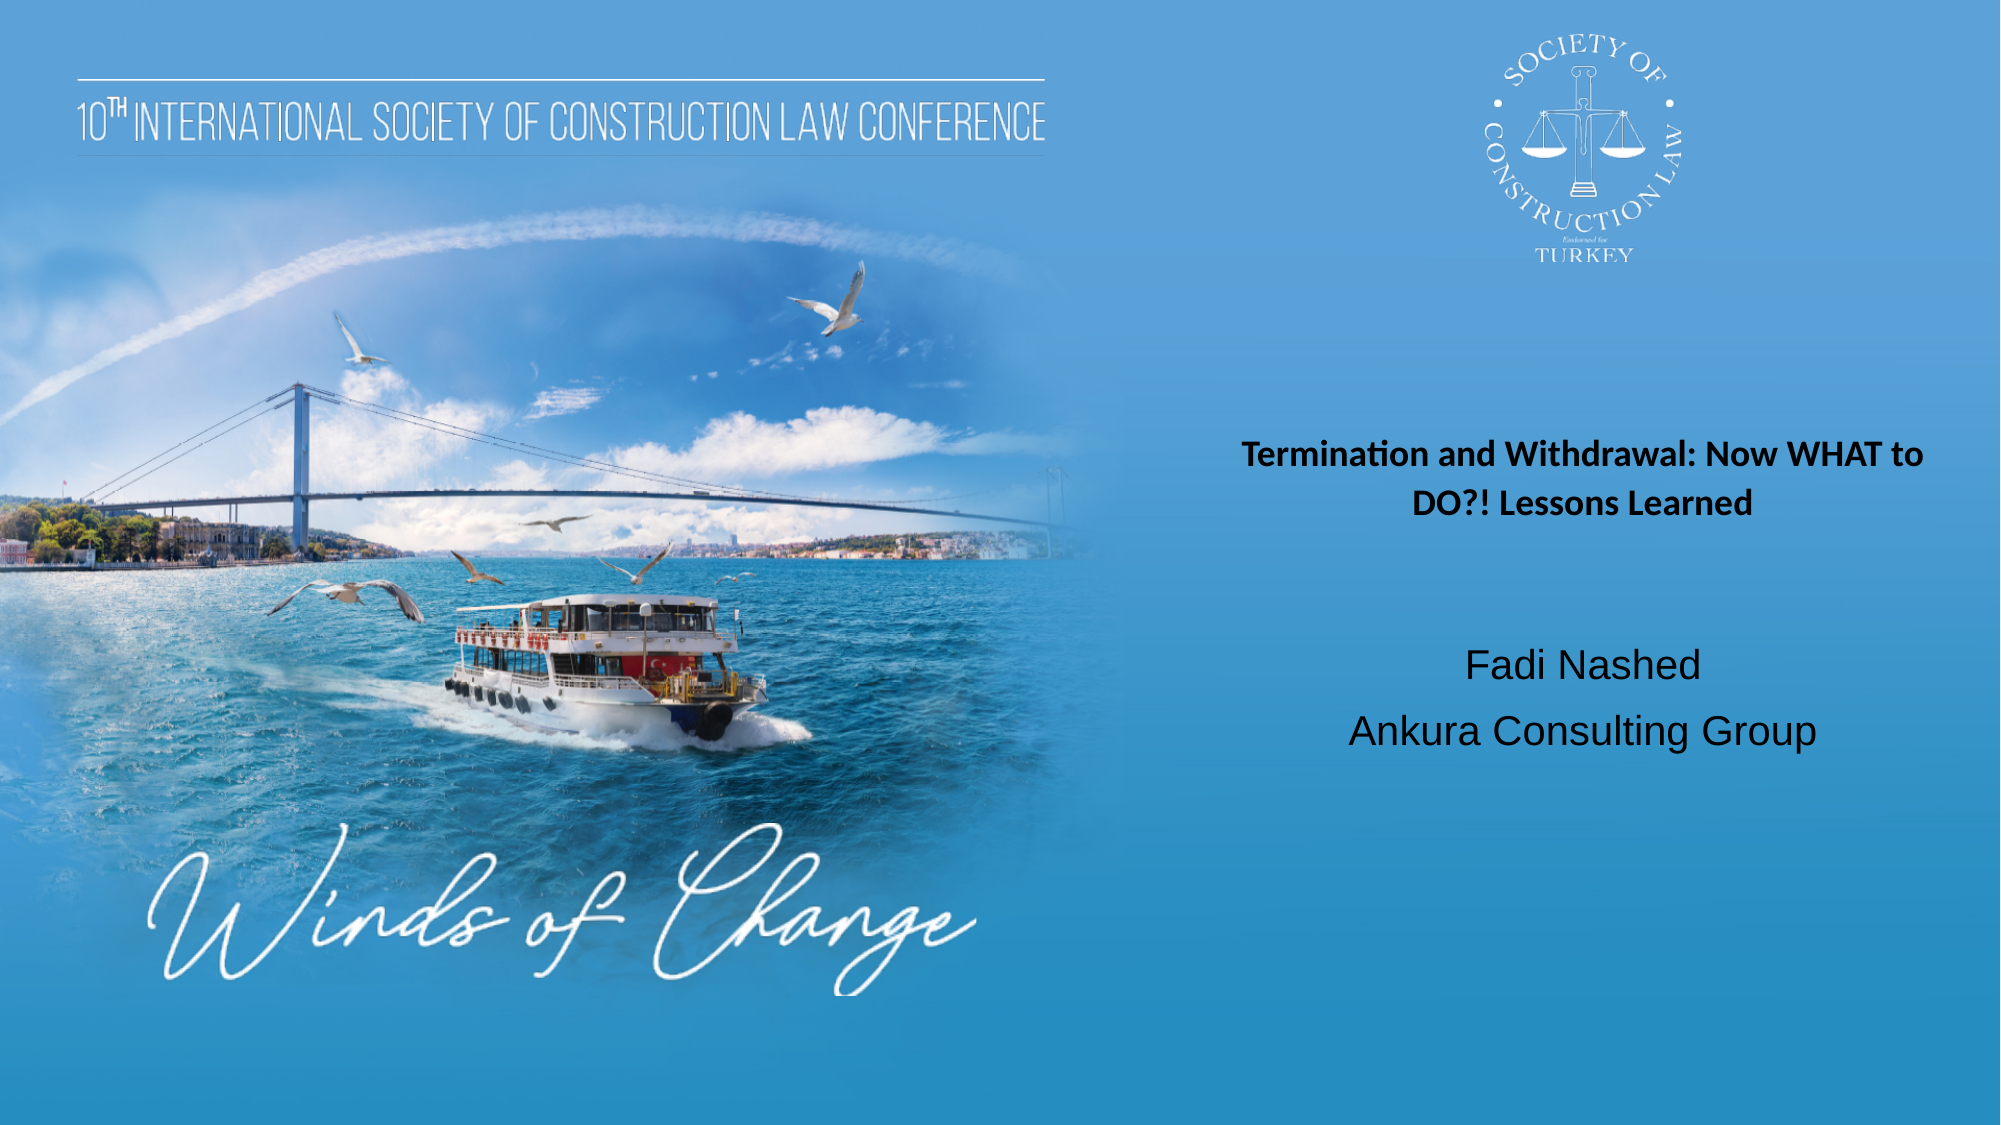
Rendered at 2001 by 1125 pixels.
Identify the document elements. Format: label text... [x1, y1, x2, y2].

text_box Termination and Withdrawal: Now WHAT to DO?! Lessons Learned [1216, 401, 1950, 530]
text_box Fadi Nashed Ankura Consulting Group [1289, 635, 1877, 850]
picture [0, 0, 2001, 1125]
